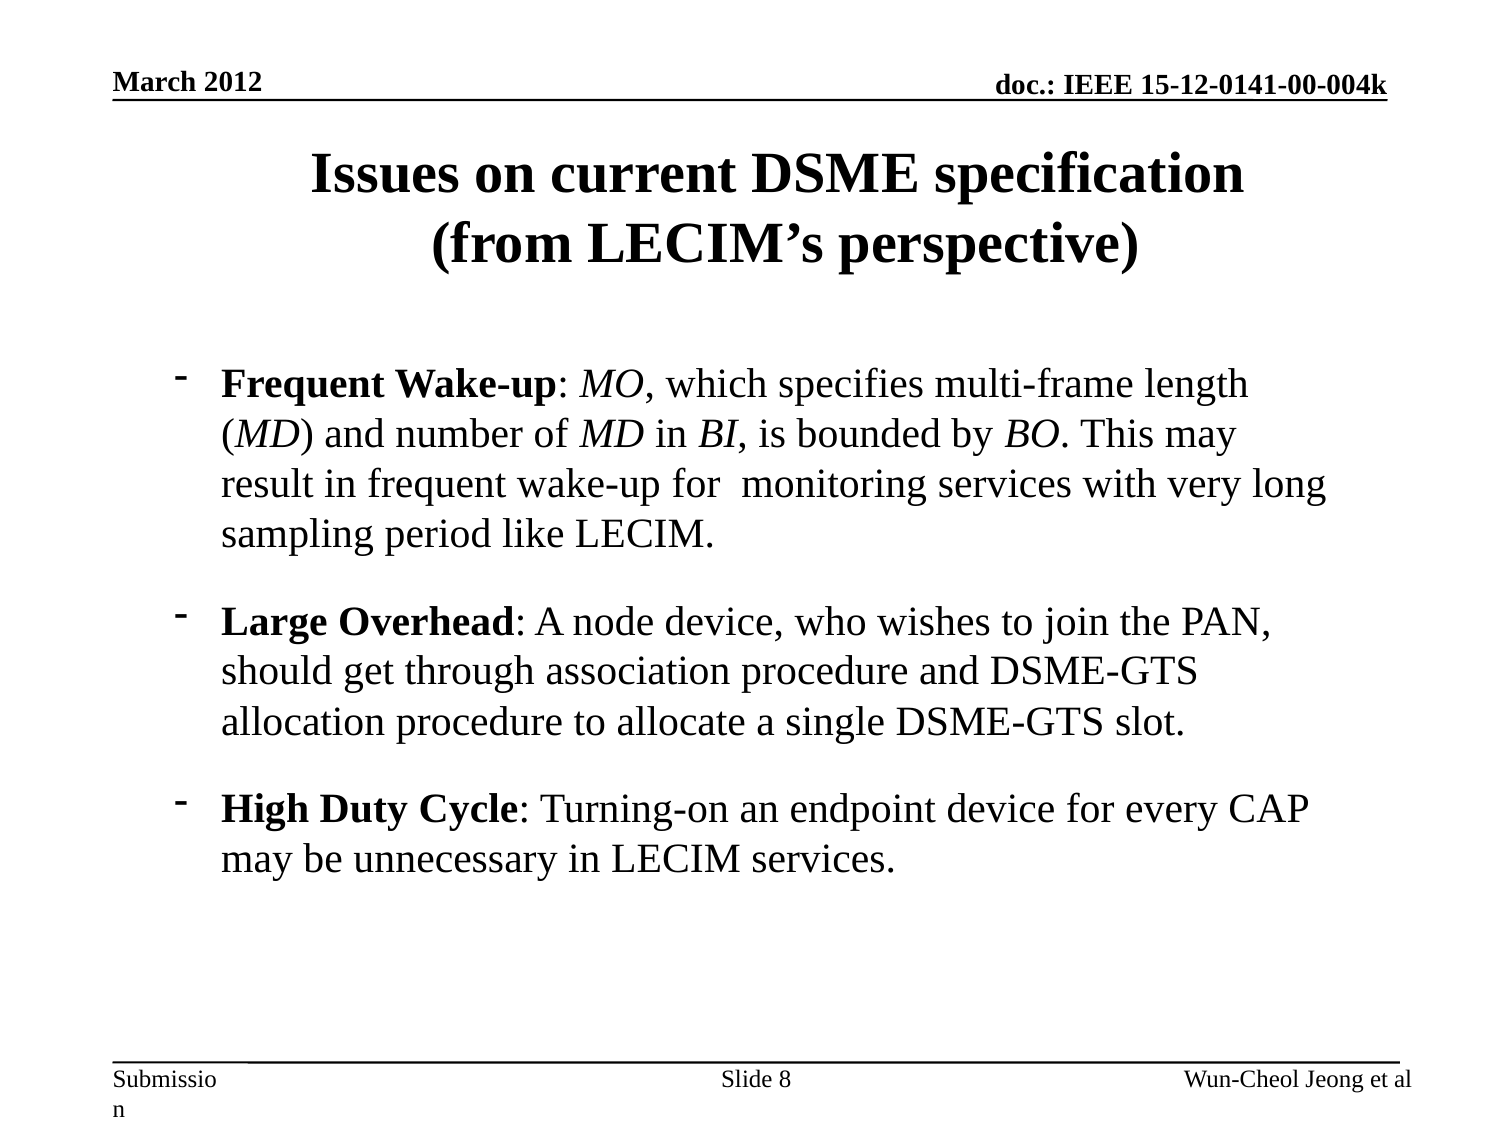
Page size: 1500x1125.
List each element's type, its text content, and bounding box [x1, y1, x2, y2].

footer Wun-Cheol Jeong et al [899, 1061, 1413, 1093]
text_box Frequent Wake-up: MO, which specifies multi-frame length (MD) and number of MD in BI, is bounded by BO. This may result in frequent wake-up for monitoring services with very long sampling period like LECIM. Large Overhead: A node device, who wishes to join the PAN, should get through association procedure and DSME-GTS allocation procedure to allocate a single DSME-GTS slot. High Duty Cycle: Turning-on an endpoint device for every CAP may be unnecessary in LECIM services. [159, 348, 1353, 889]
text_box Issues on current DSME specification (from LECIM’s perspective) [112, 134, 1459, 275]
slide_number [112, 61, 376, 98]
slide_number Slide 8 [720, 1061, 792, 1093]
